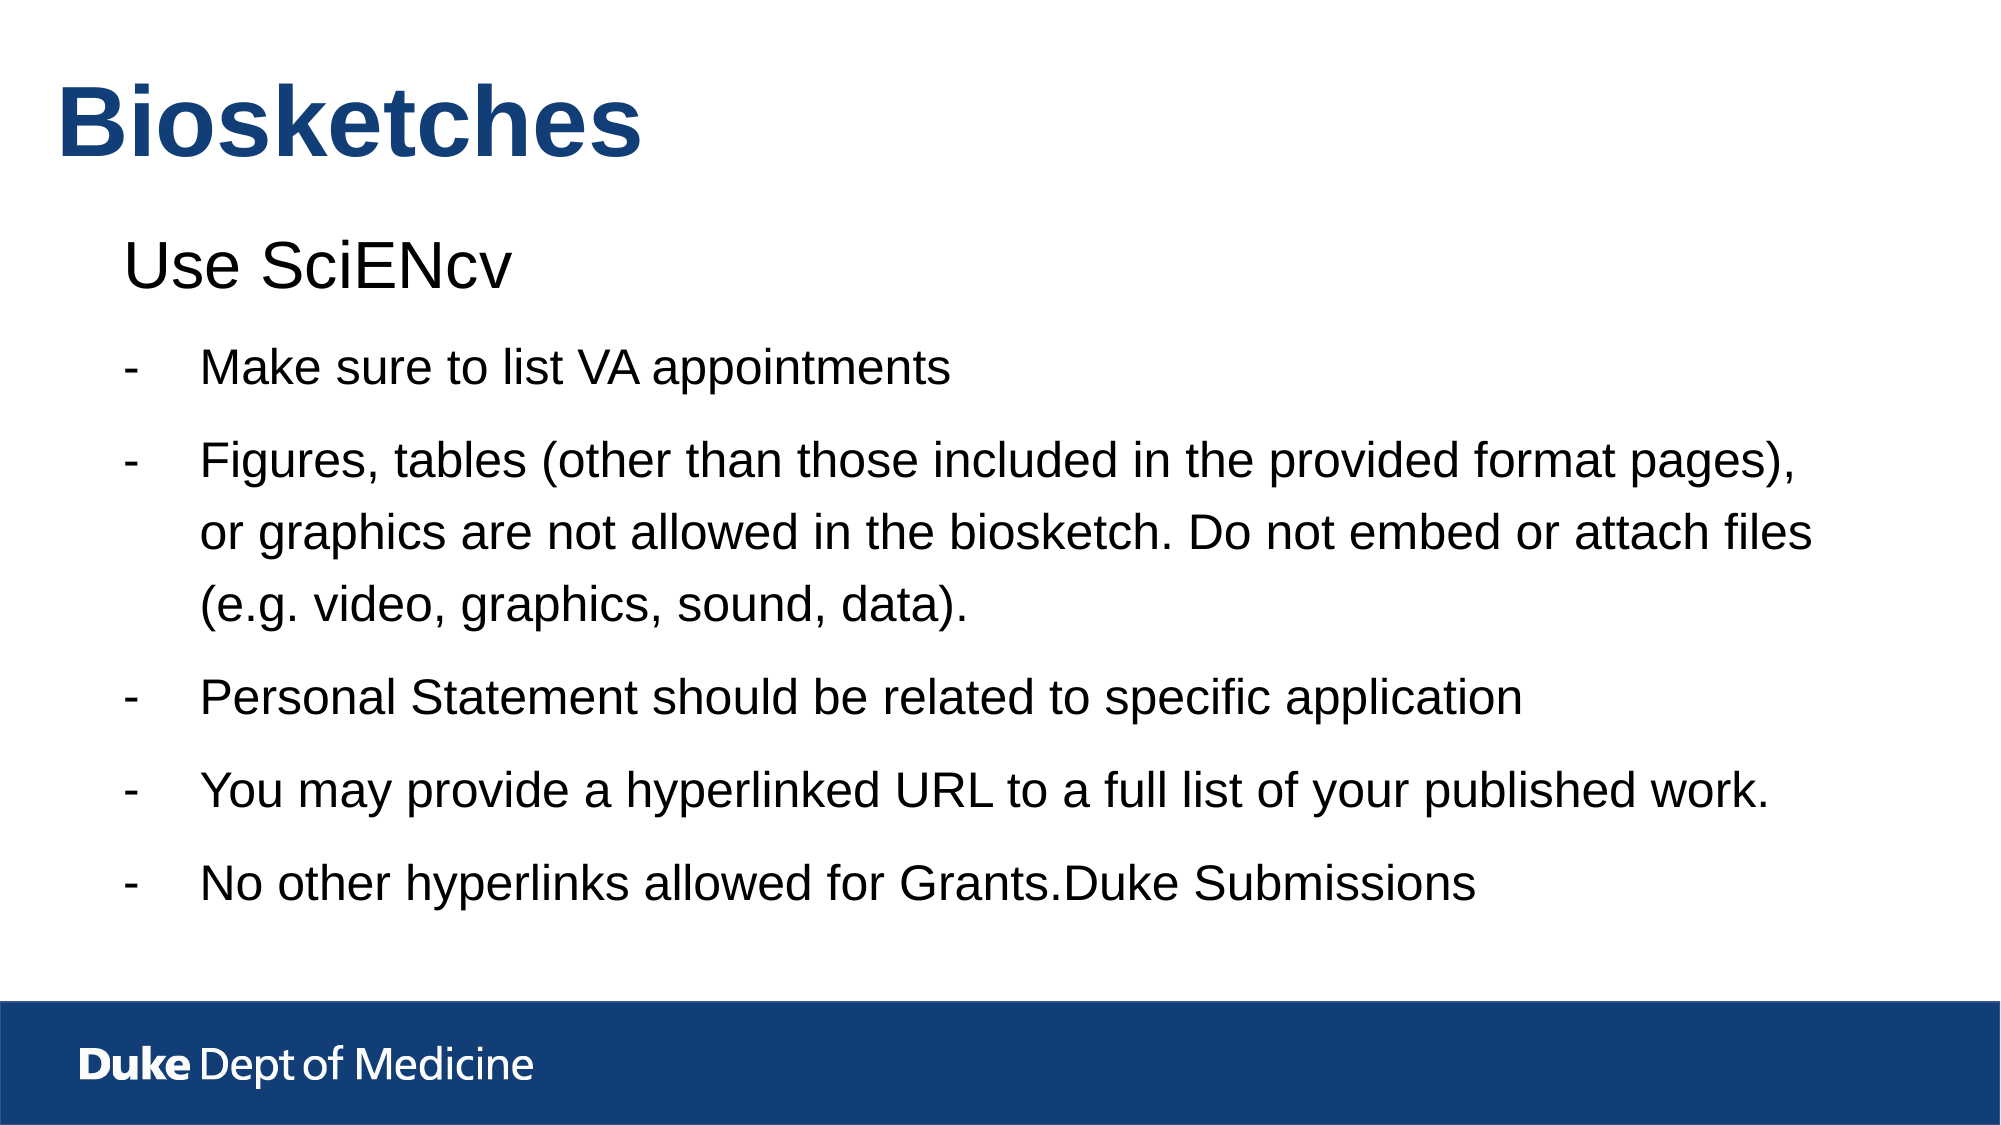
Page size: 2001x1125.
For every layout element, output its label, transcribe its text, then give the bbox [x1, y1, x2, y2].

picture [80, 1045, 533, 1089]
list Use SciENcv Make sure to list VA appointments Figures, tables (other than those included in the provided format pages), or graphics are not allowed in the biosketch. Do not embed or attach files (e.g. video, graphics, sound, data). Personal Statement should be related to specific application You may provide a hyperlinked URL to a full list of your published work. No other hyperlinks allowed for Grants.Duke Submissions [108, 198, 1834, 866]
title Biosketches [41, 15, 1766, 233]
